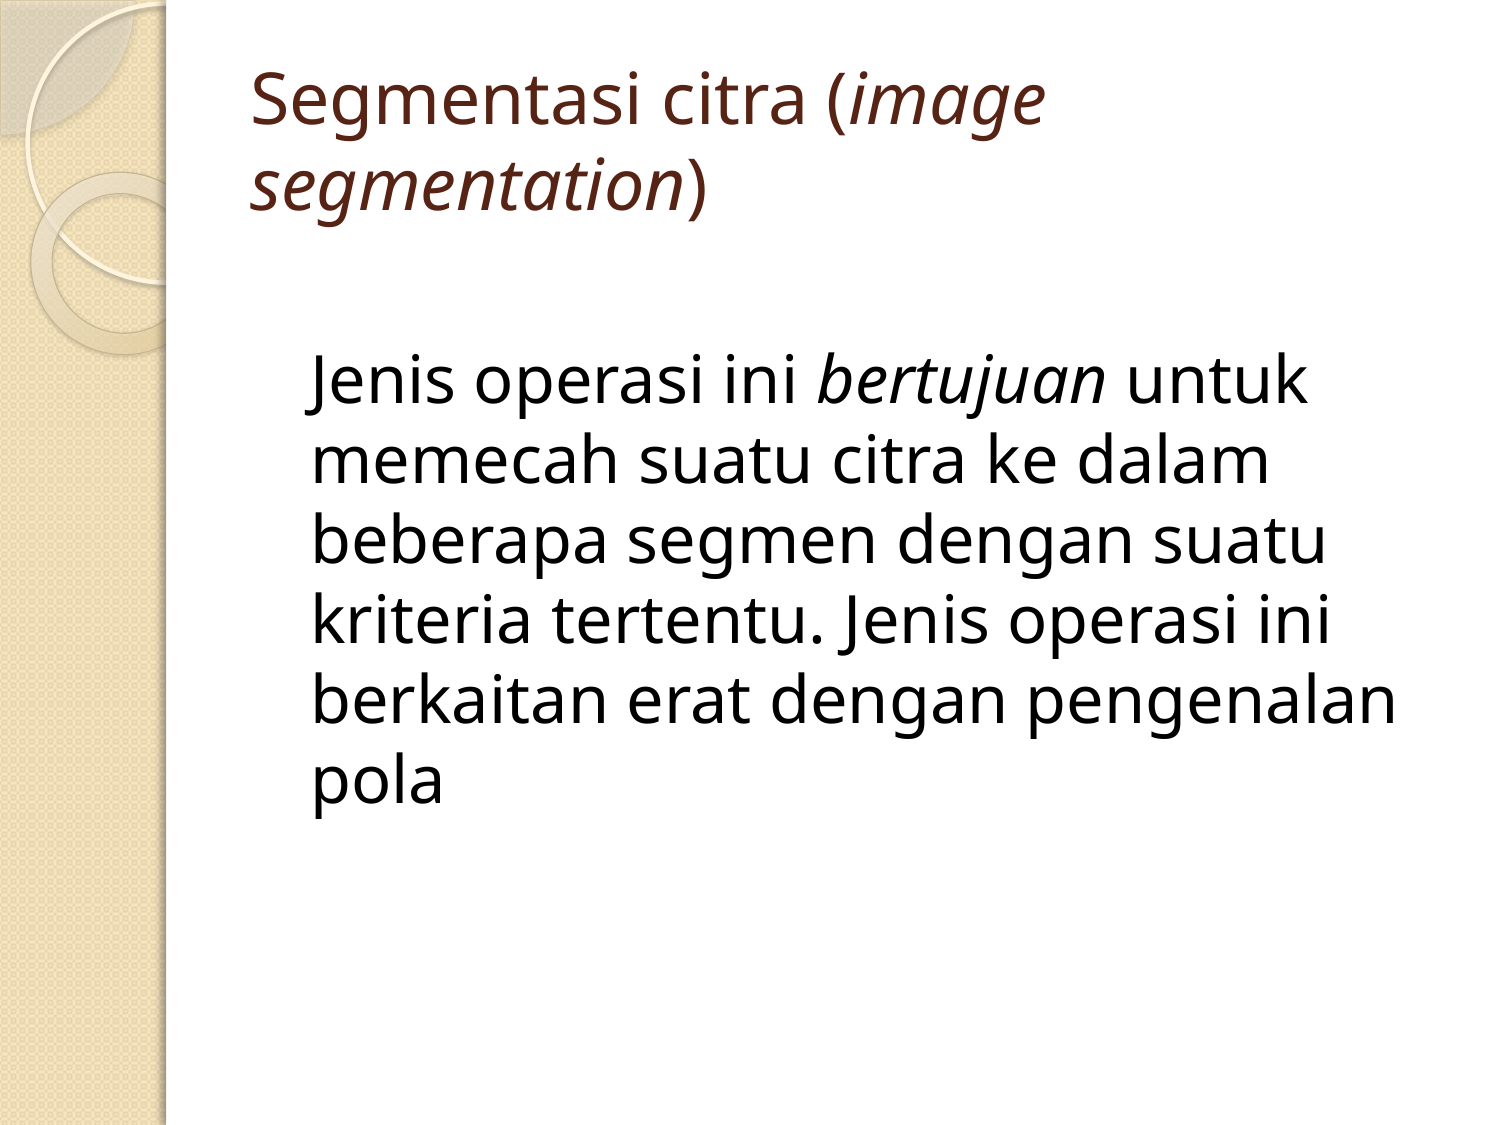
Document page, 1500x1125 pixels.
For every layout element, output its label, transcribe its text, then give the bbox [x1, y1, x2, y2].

list Jenis operasi ini bertujuan untuk memecah suatu citra ke dalam beberapa segmen dengan suatu kriteria tertentu. Jenis operasi ini berkaitan erat dengan pengenalan pola [235, 237, 1466, 1025]
title Segmentasi citra (image segmentation) [235, 45, 1466, 233]
